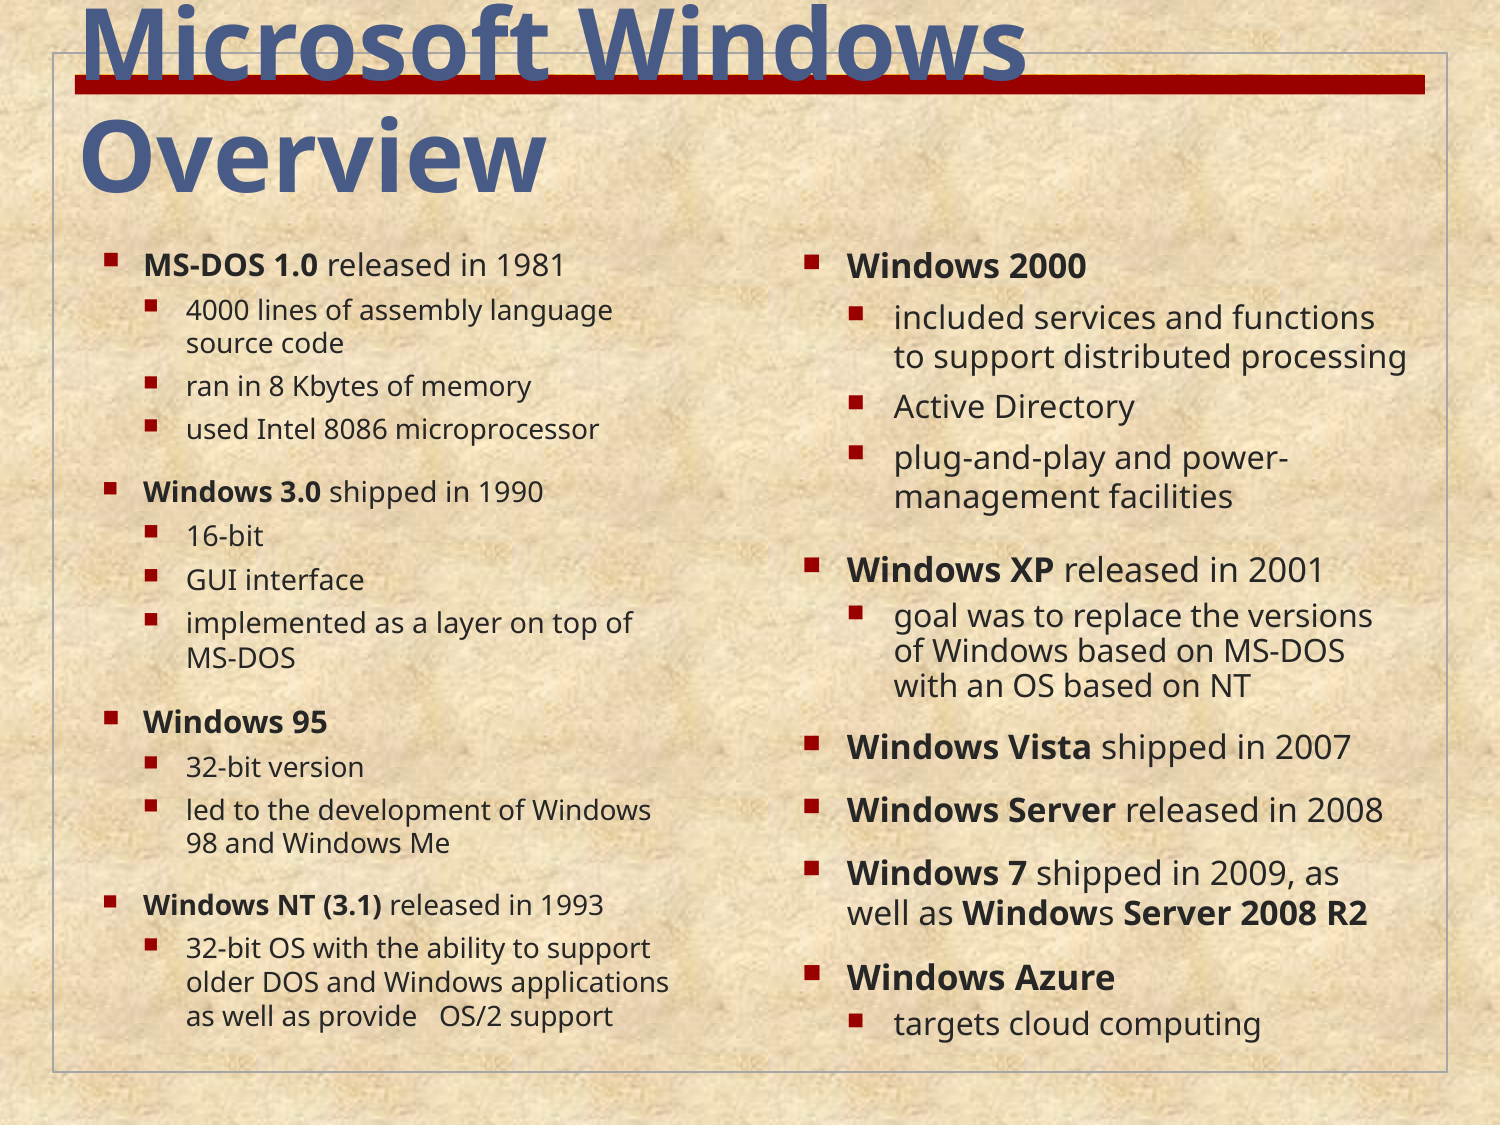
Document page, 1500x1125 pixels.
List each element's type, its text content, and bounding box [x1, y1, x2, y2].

picture [0, 0, 1500, 1125]
text_box Windows 2000 included services and functions to support distributed processing Active Directory plug-and-play and power-management facilities Windows XP released in 2001 goal was to replace the versions of Windows based on MS-DOS with an OS based on NT Windows Vista shipped in 2007 Windows Server released in 2008 Windows 7 shipped in 2009, as well as Windows Server 2008 R2 Windows Azure targets cloud computing [787, 237, 1425, 1088]
text_box MS-DOS 1.0 released in 1981 4000 lines of assembly language source code ran in 8 Kbytes of memory used Intel 8086 microprocessor Windows 3.0 shipped in 1990 16-bit GUI interface implemented as a layer on top of MS-DOS Windows 95 32-bit version led to the development of Windows 98 and Windows Me Windows NT (3.1) released in 1993 32-bit OS with the ability to support older DOS and Windows applications as well as provide OS/2 support [87, 237, 688, 1075]
picture [54, 54, 1446, 1071]
text_box Microsoft Windows Overview [62, 62, 1500, 213]
